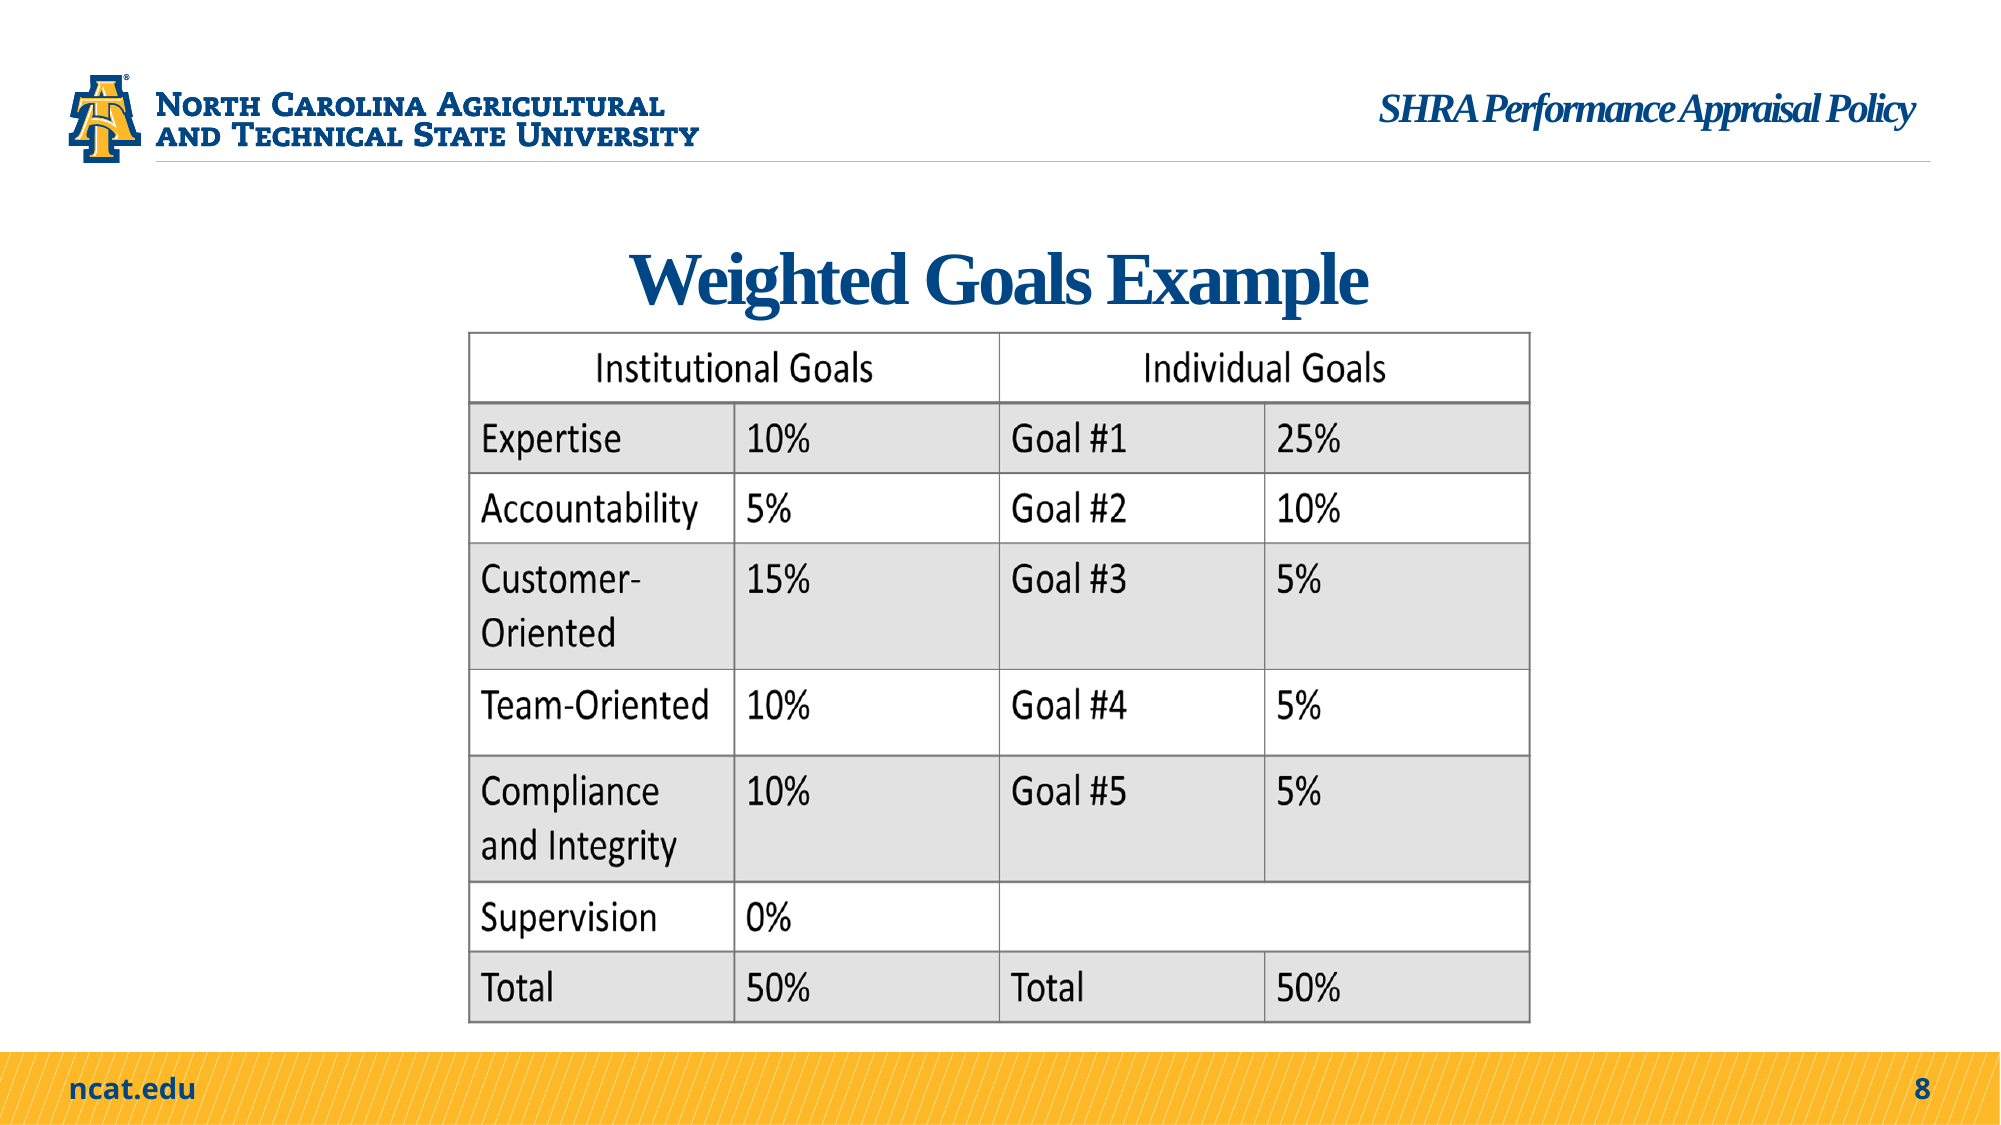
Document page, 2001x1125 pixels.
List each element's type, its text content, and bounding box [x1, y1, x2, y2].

slide_number 8 [1851, 1065, 1932, 1116]
picture [0, 1052, 2000, 1125]
title Weighted Goals Example [156, 232, 1844, 326]
list SHRA Performance Appraisal Policy [999, 79, 1932, 161]
picture [468, 325, 1532, 1040]
